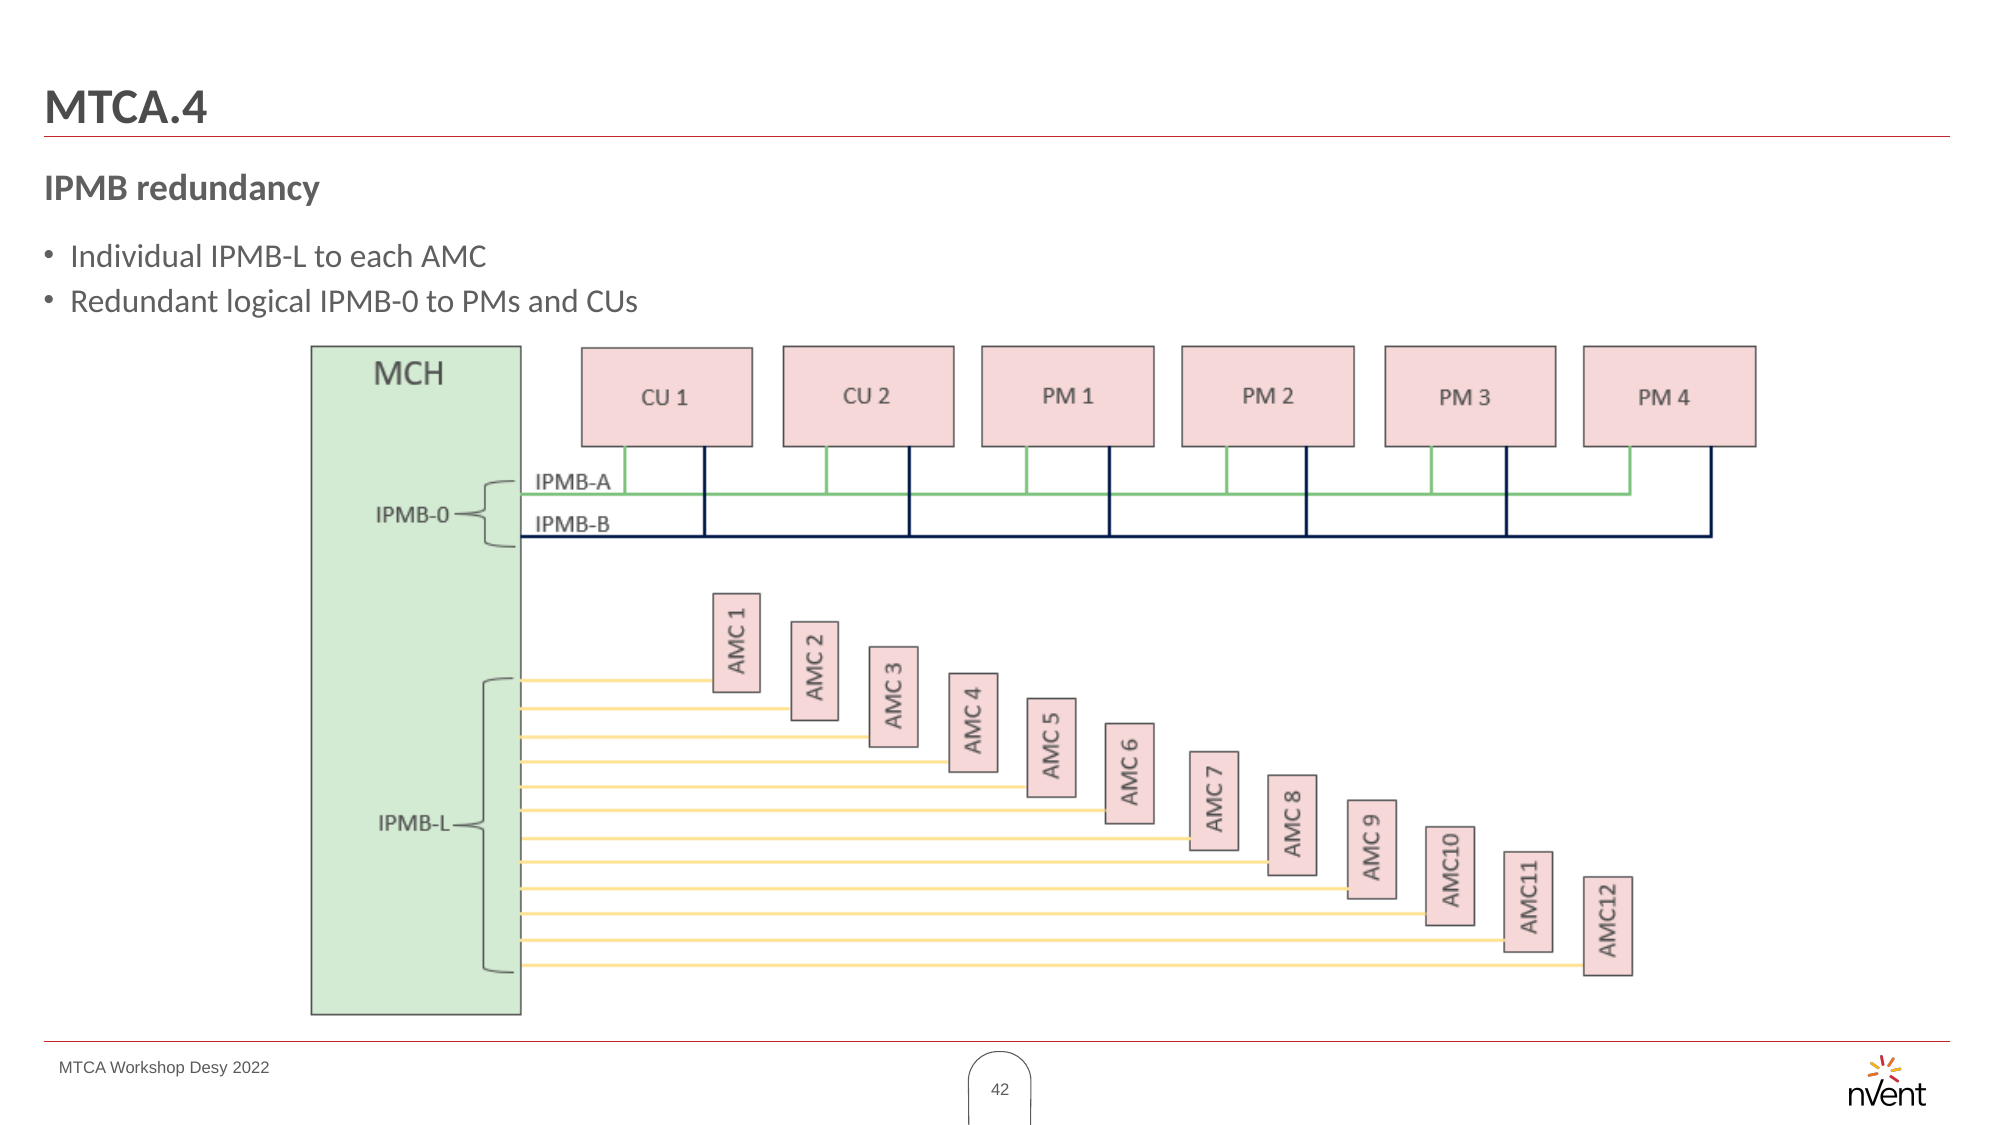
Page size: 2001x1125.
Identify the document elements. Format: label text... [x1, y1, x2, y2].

text_box IPMB redundancy [44, 162, 437, 233]
picture [1849, 1055, 1926, 1106]
title MTCA.4 [44, 0, 1950, 143]
text_box Individual IPMB-L to each AMC Redundant logical IPMB-0 to PMs and CUs [43, 233, 907, 365]
list MTCA Workshop Desy 2022 [44, 1051, 475, 1113]
picture [299, 324, 1785, 1022]
